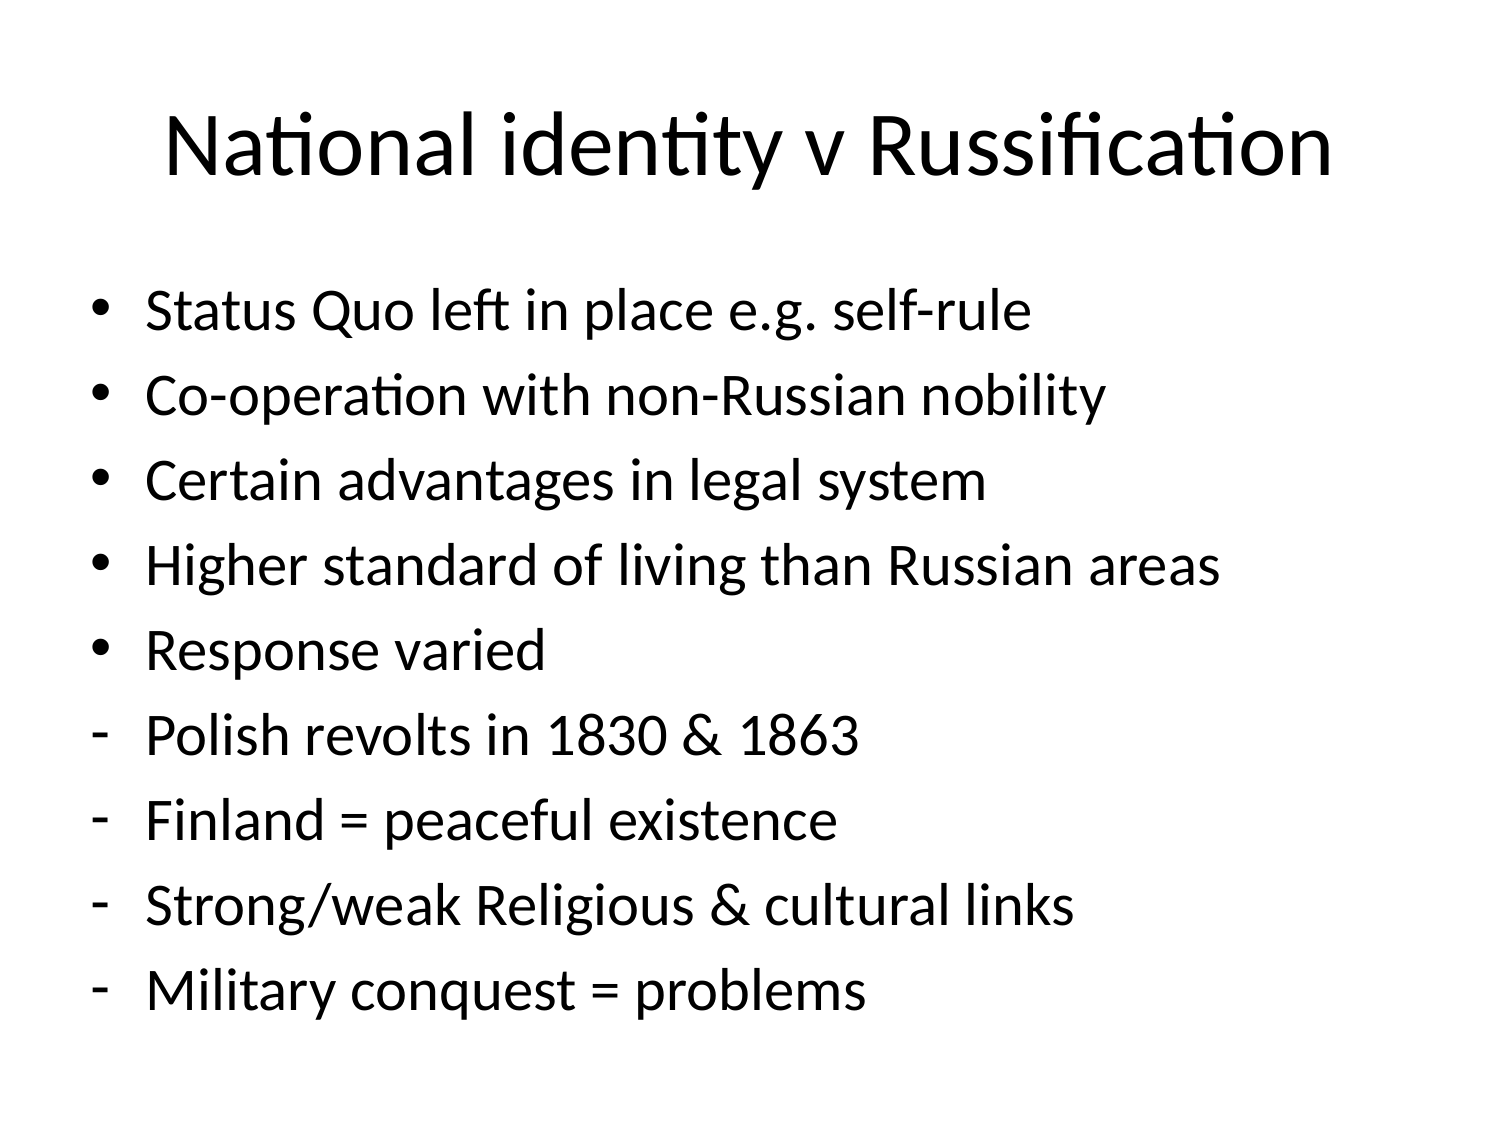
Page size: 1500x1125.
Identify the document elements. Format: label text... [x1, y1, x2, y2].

list Status Quo left in place e.g. self-rule Co-operation with non-Russian nobility Certain advantages in legal system Higher standard of living than Russian areas Response varied Polish revolts in 1830 & 1863 Finland = peaceful existence Strong/weak Religious & cultural links Military conquest = problems [75, 262, 1425, 1038]
title National identity v Russification [75, 45, 1425, 233]
